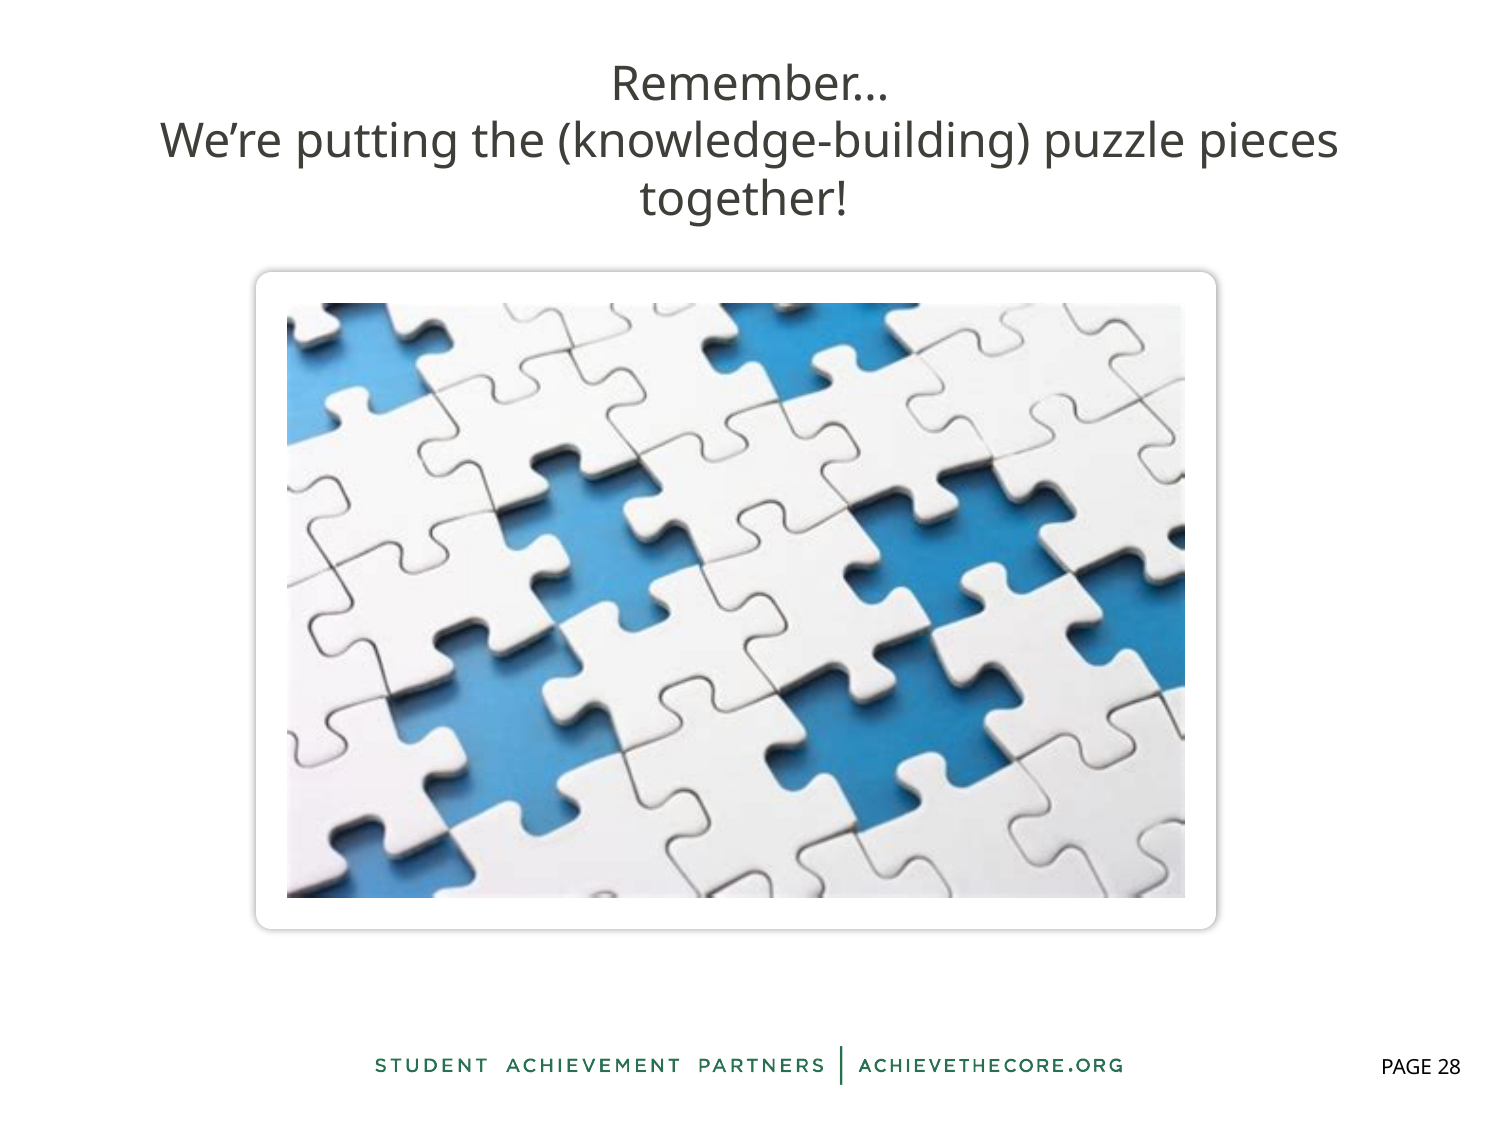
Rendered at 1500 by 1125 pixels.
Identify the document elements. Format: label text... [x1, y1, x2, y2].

picture [286, 302, 1185, 899]
picture [375, 1046, 1122, 1085]
title Remember… We’re putting the (knowledge-building) puzzle pieces together! [75, 45, 1425, 233]
